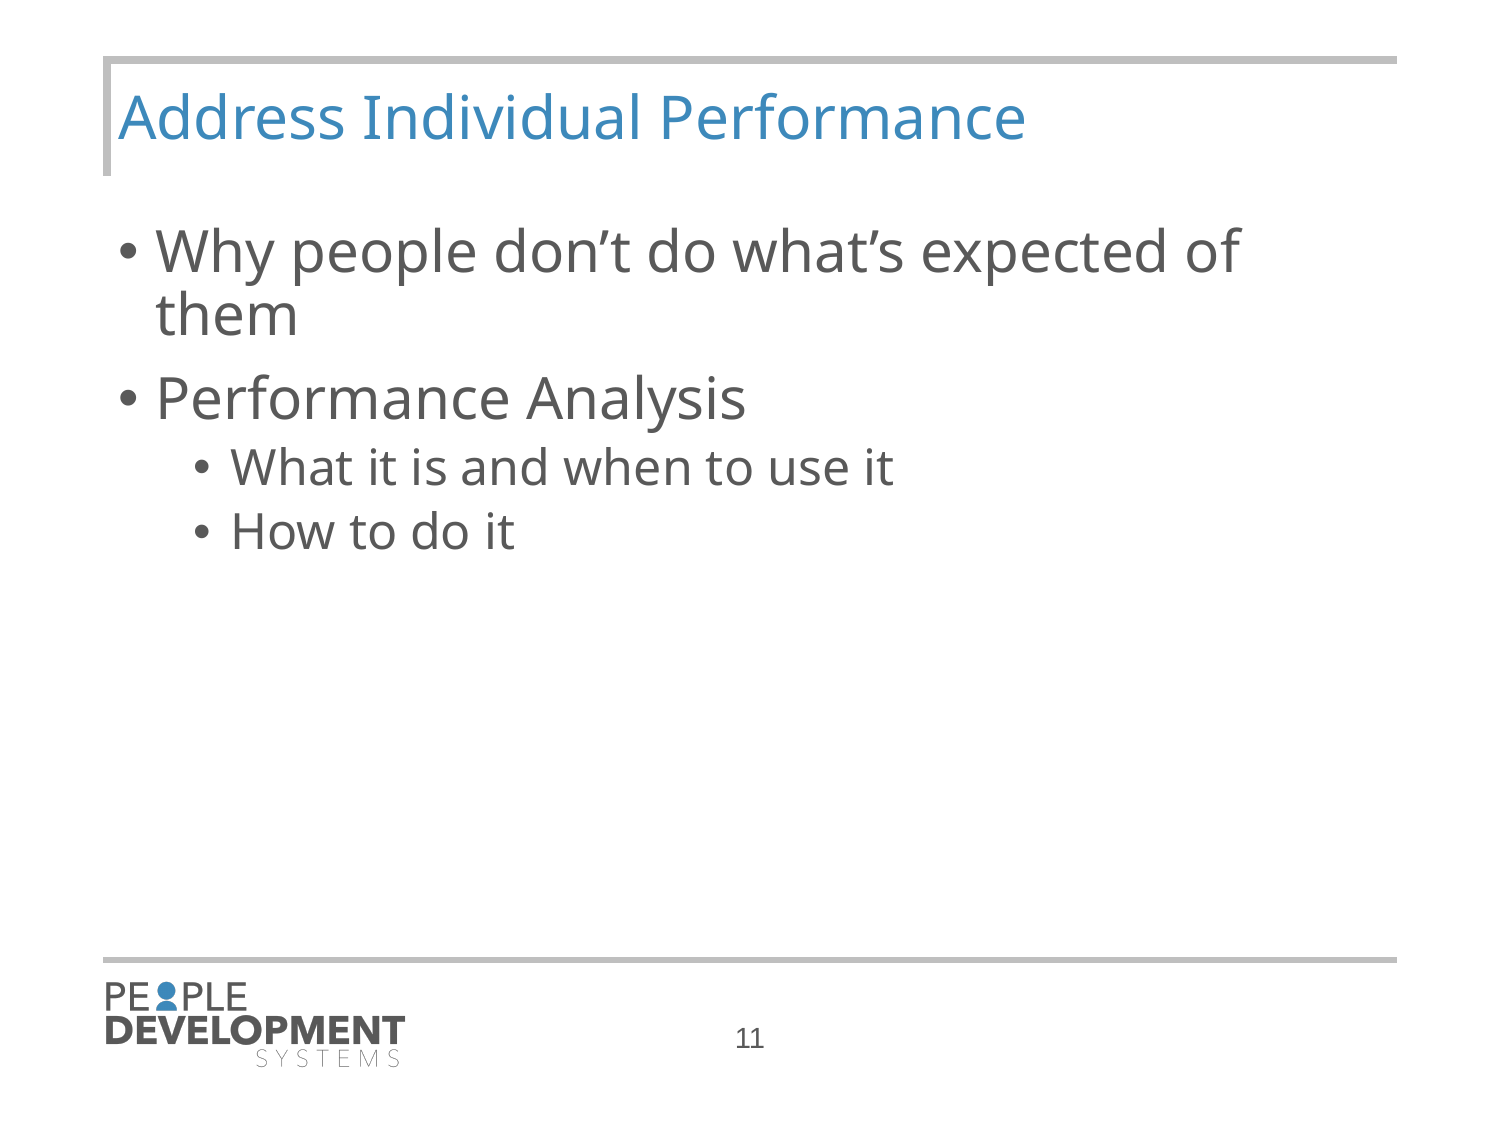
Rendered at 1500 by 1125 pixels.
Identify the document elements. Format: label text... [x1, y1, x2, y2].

title Address Individual Performance [103, 78, 1454, 161]
list Why people don’t do what’s expected of them Performance Analysis What it is and when to use it How to do it [103, 214, 1397, 922]
slide_number 11 [575, 1012, 925, 1091]
